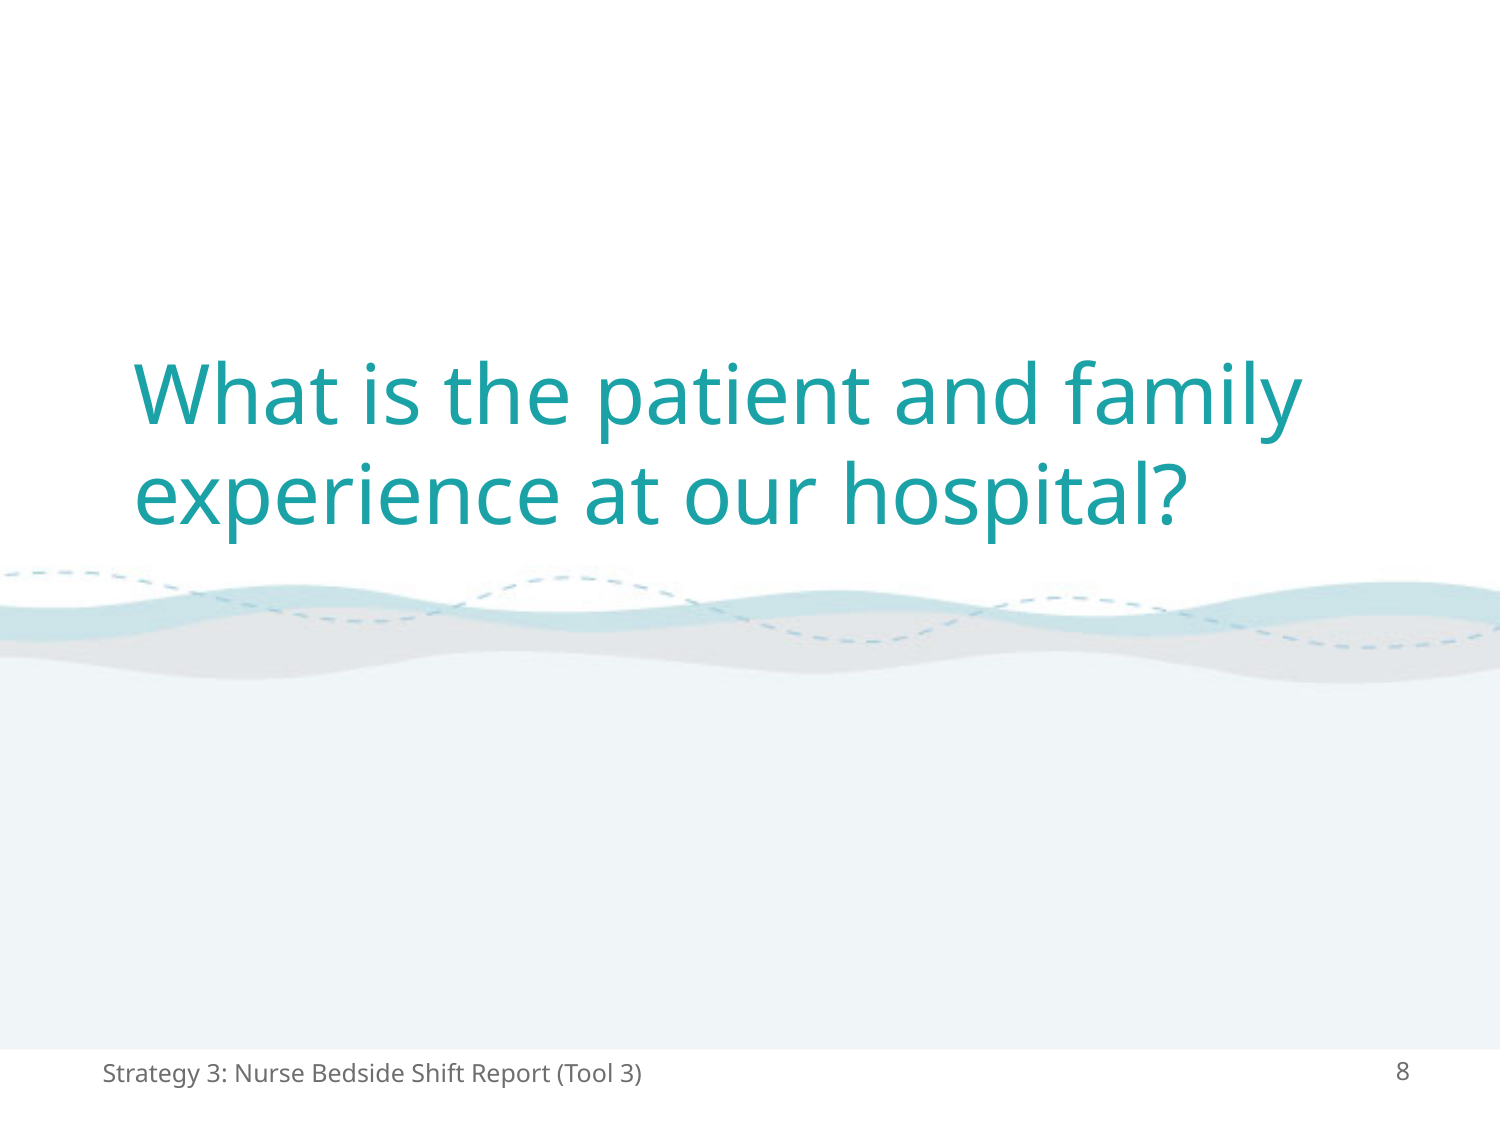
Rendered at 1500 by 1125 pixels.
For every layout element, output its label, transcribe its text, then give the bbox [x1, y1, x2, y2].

picture [0, 0, 1500, 1125]
title What is the patient and family experience at our hospital? [118, 324, 1394, 549]
footer Strategy 3: Nurse Bedside Shift Report (Tool 3) [87, 1042, 763, 1103]
slide_number 8 [1074, 1042, 1425, 1103]
